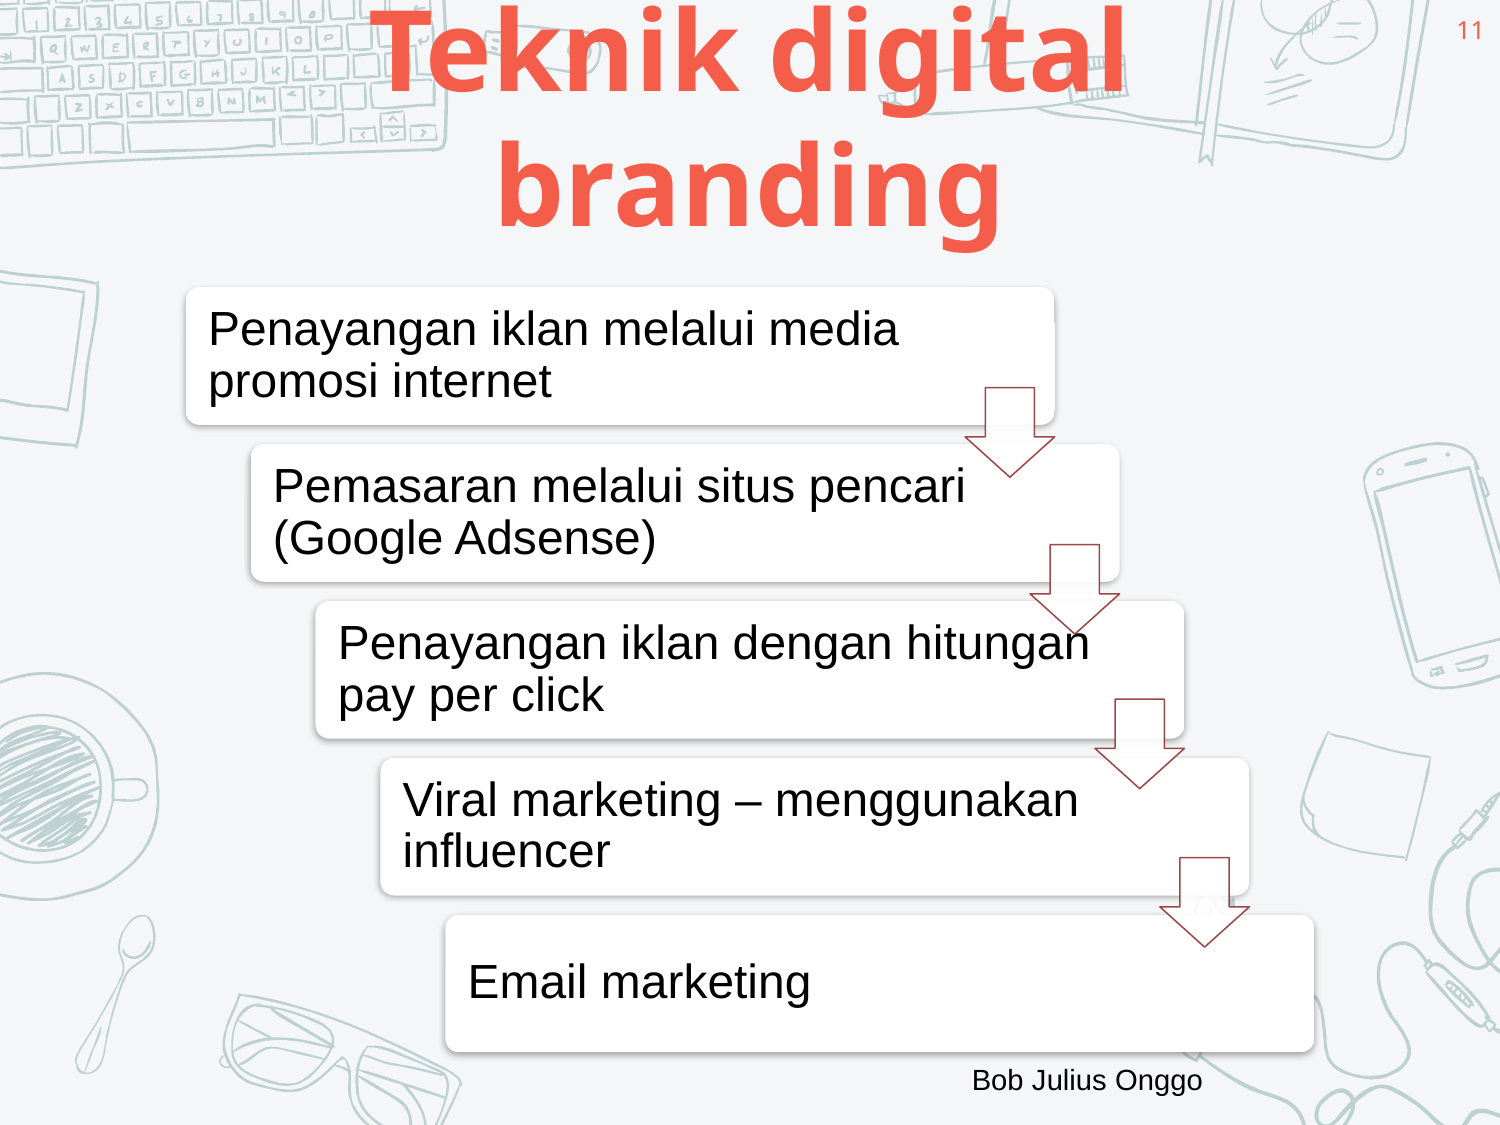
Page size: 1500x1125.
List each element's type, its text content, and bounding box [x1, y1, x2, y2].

text_box Bob Julius Onggo [957, 1054, 1322, 1104]
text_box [185, 286, 1315, 1053]
slide_number 11 [1435, 0, 1500, 71]
title Teknik digital branding [185, 136, 1315, 264]
